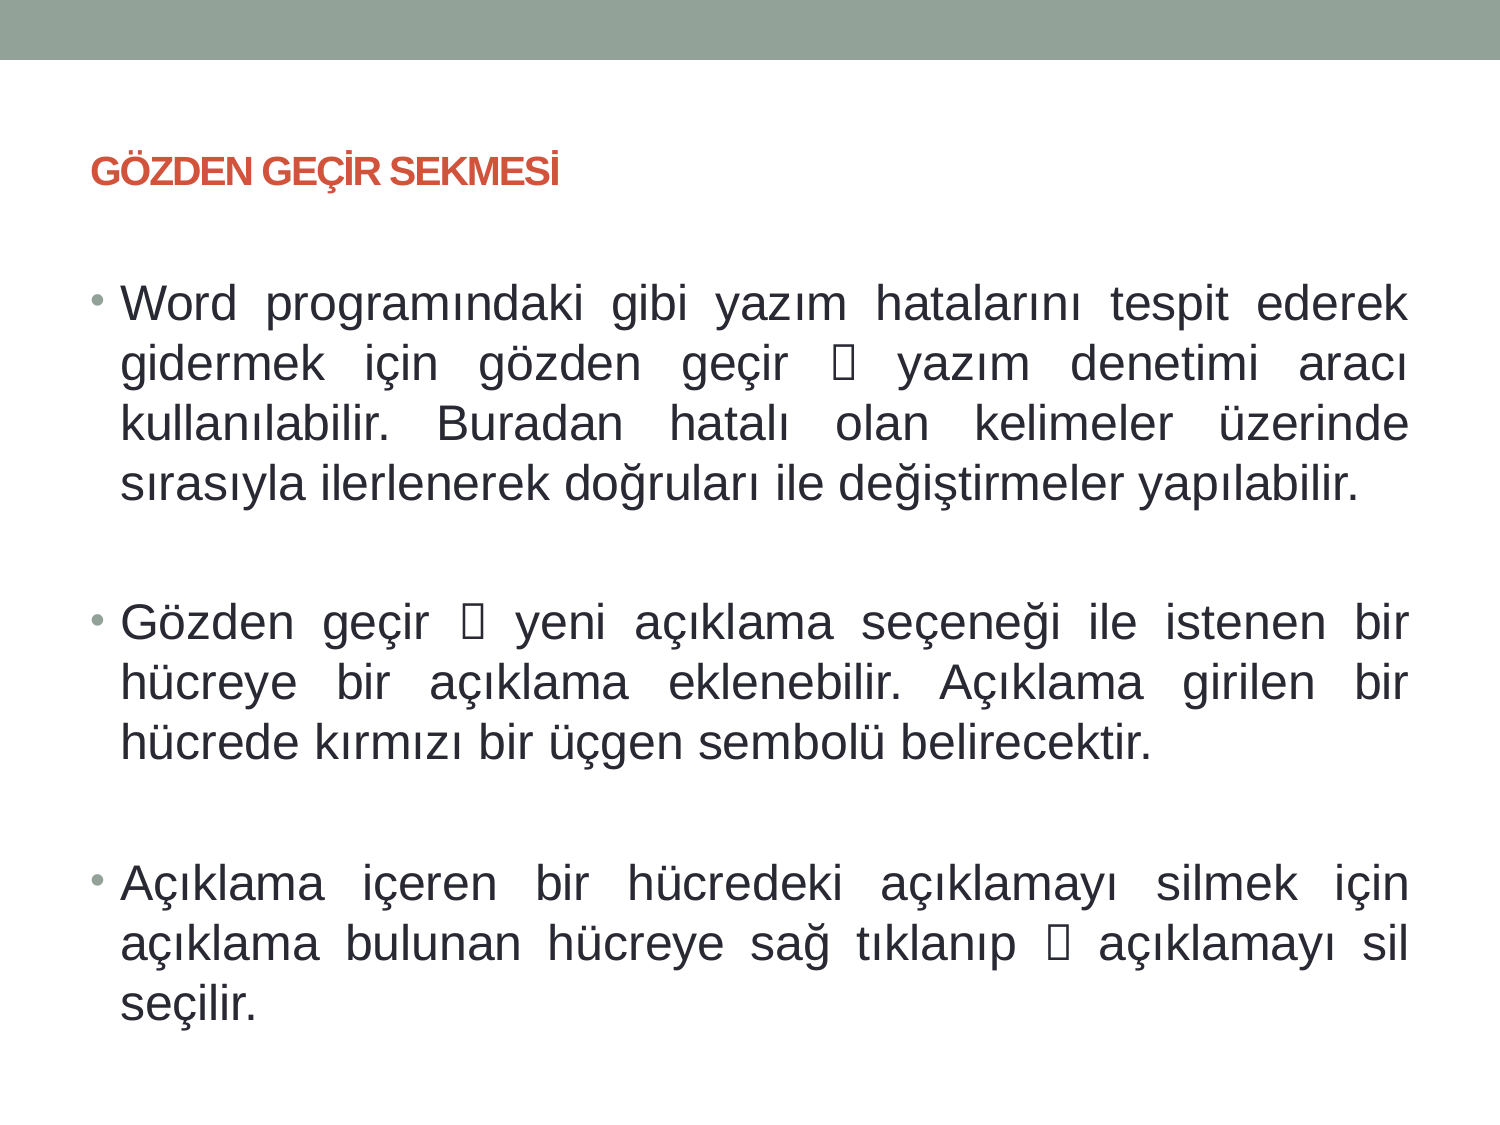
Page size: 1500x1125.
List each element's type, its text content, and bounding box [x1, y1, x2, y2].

title GÖZDEN GEÇİR SEKMESİ [75, 87, 1425, 250]
list Word programındaki gibi yazım hatalarını tespit ederek gidermek için gözden geçir  yazım denetimi aracı kullanılabilir. Buradan hatalı olan kelimeler üzerinde sırasıyla ilerlenerek doğruları ile değiştirmeler yapılabilir. Gözden geçir  yeni açıklama seçeneği ile istenen bir hücreye bir açıklama eklenebilir. Açıklama girilen bir hücrede kırmızı bir üçgen sembolü belirecektir. Açıklama içeren bir hücredeki açıklamayı silmek için açıklama bulunan hücreye sağ tıklanıp  açıklamayı sil seçilir. [75, 262, 1425, 1063]
